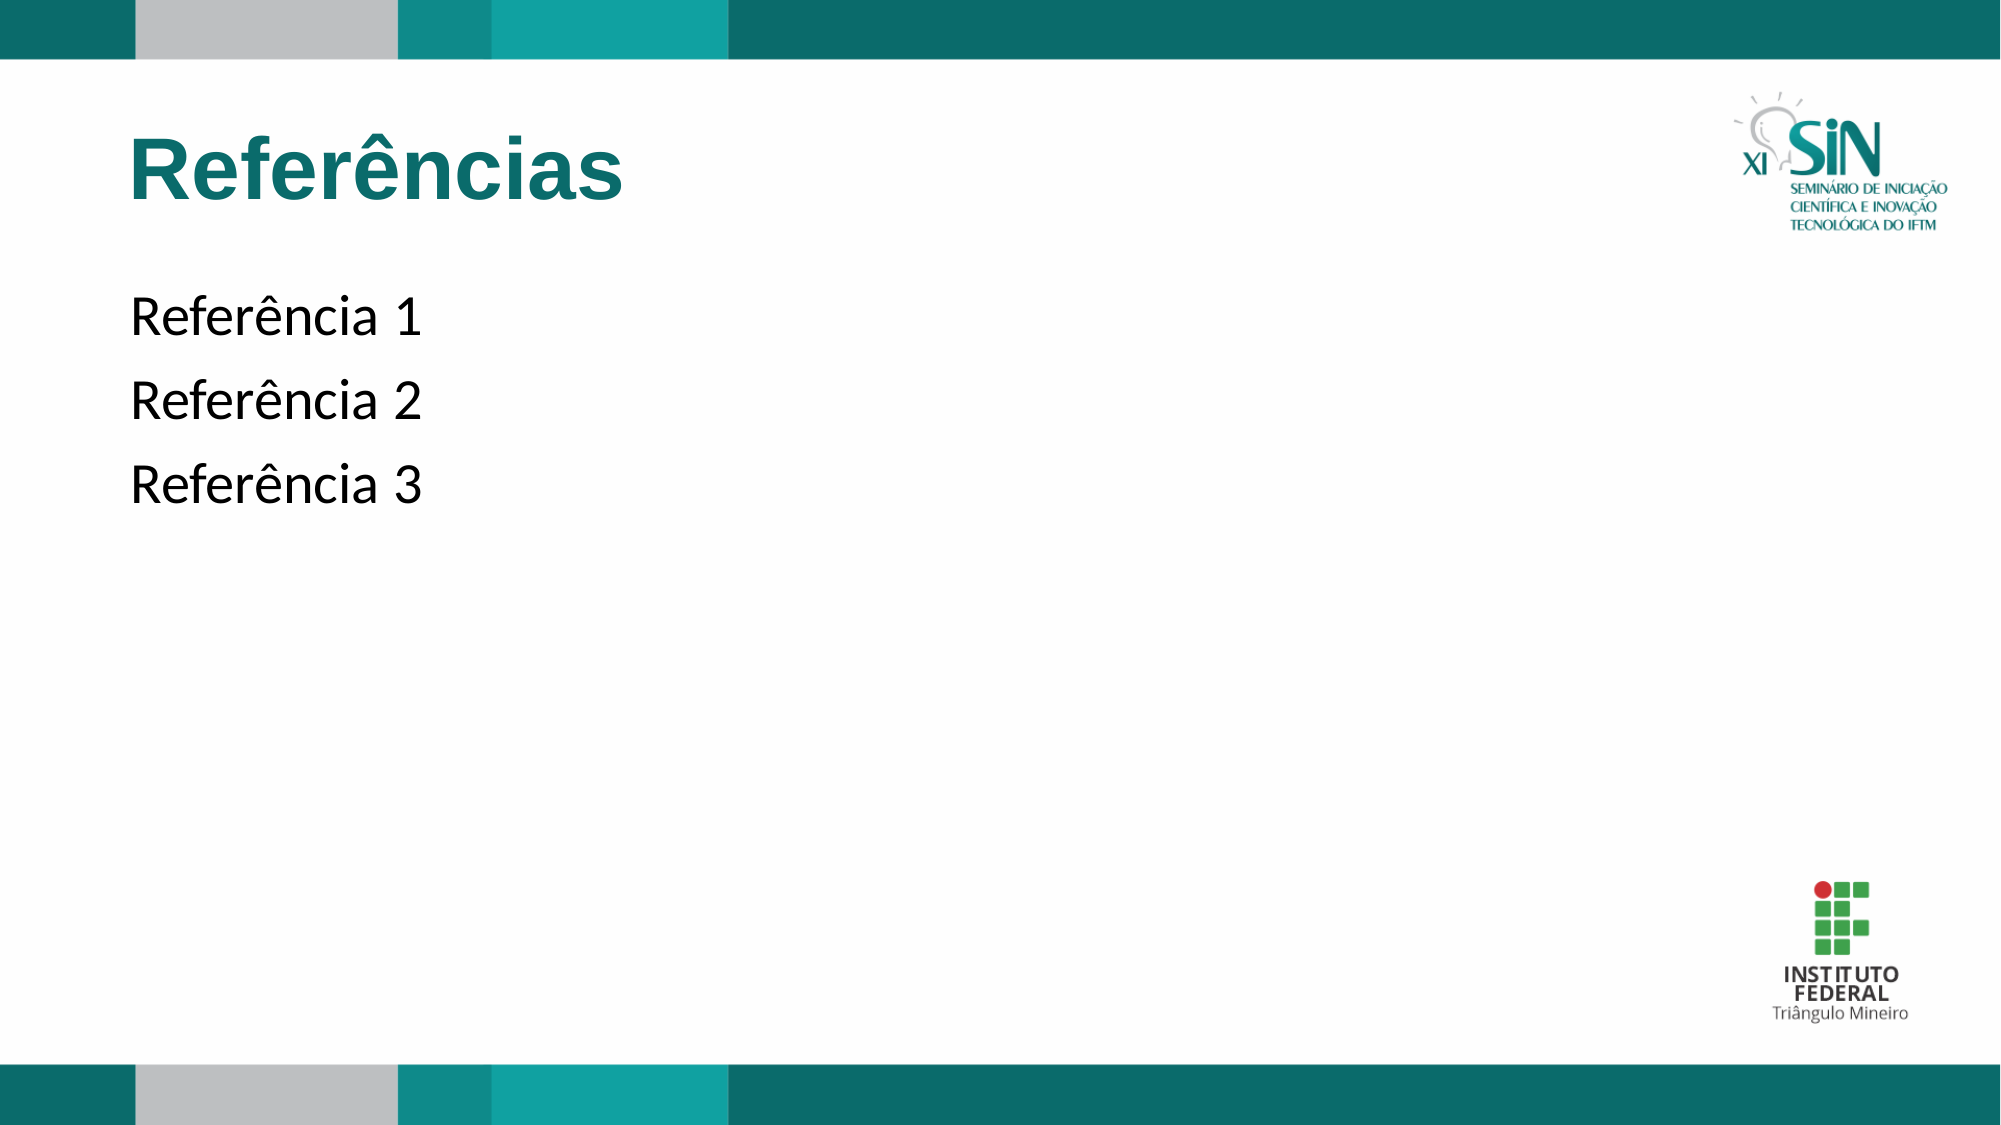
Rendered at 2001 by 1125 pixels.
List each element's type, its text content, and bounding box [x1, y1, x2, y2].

list Referência 1 Referência 2 Referência 3 [115, 277, 1707, 535]
picture [0, 0, 2001, 1125]
text_box Referências [113, 104, 1205, 225]
